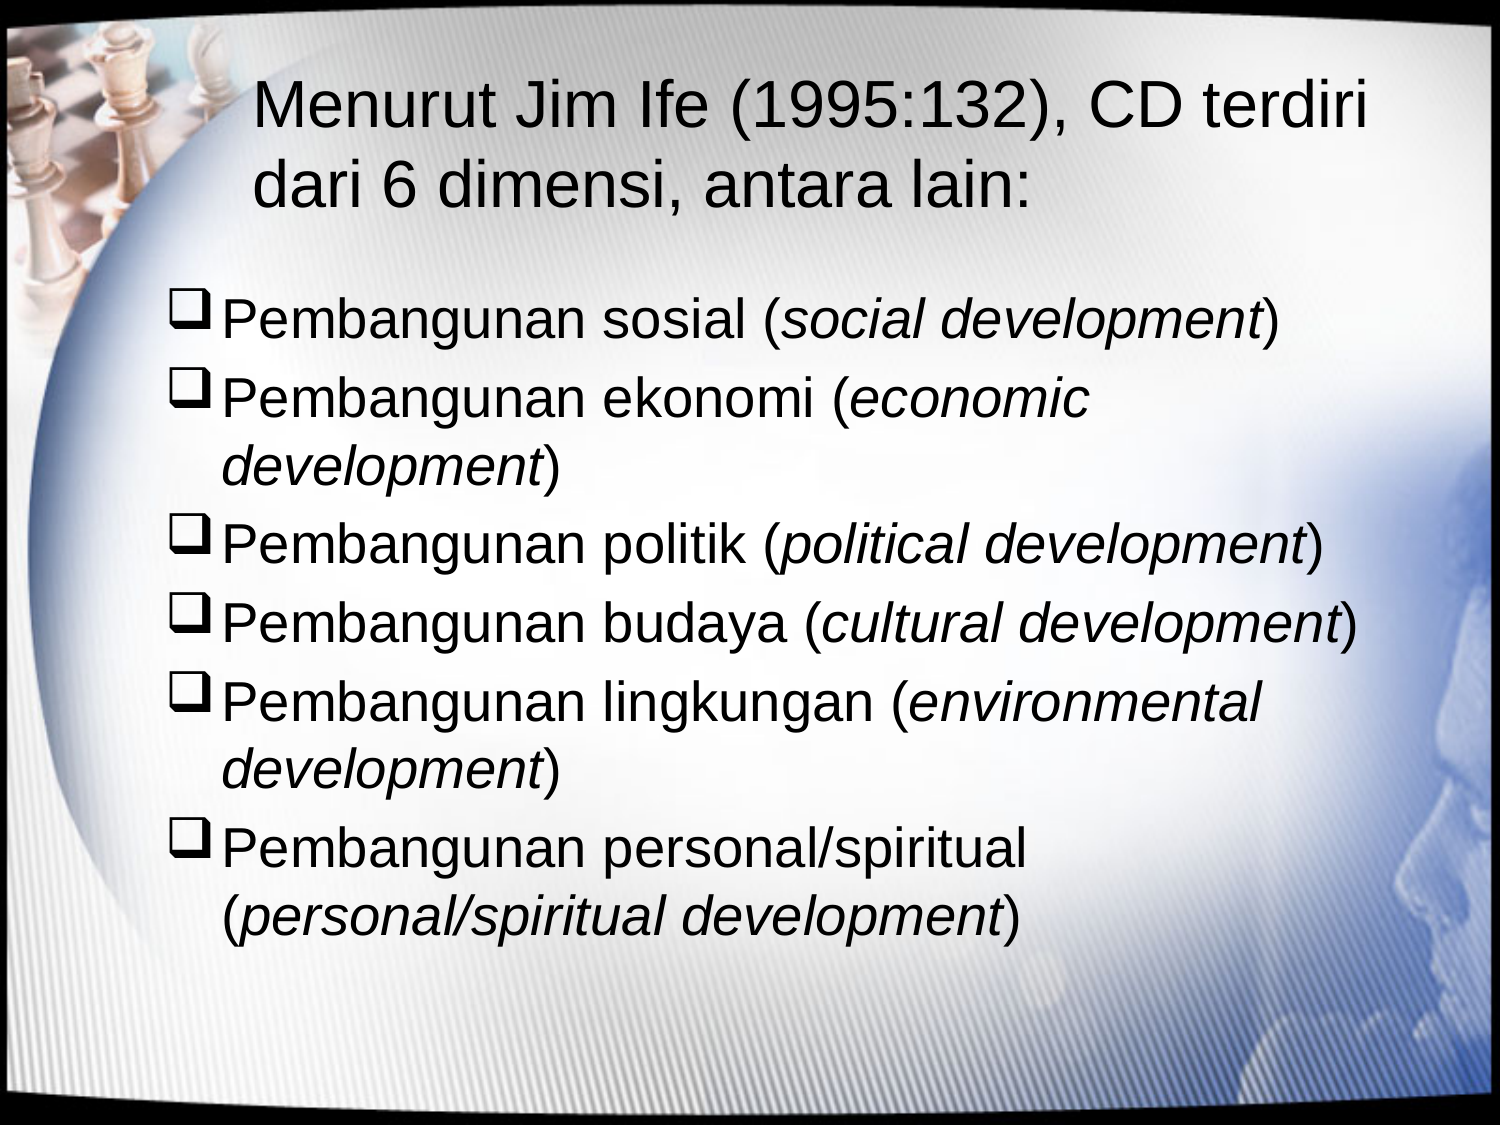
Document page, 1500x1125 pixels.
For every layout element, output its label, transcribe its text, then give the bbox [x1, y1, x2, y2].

picture [0, 0, 1500, 1125]
list Pembangunan sosial (social development) Pembangunan ekonomi (economic development) Pembangunan politik (political development) Pembangunan budaya (cultural development) Pembangunan lingkungan (environmental development) Pembangunan personal/spiritual (personal/spiritual development) [149, 274, 1451, 1026]
title Menurut Jim Ife (1995:132), CD terdiri dari 6 dimensi, antara lain: [237, 62, 1451, 251]
